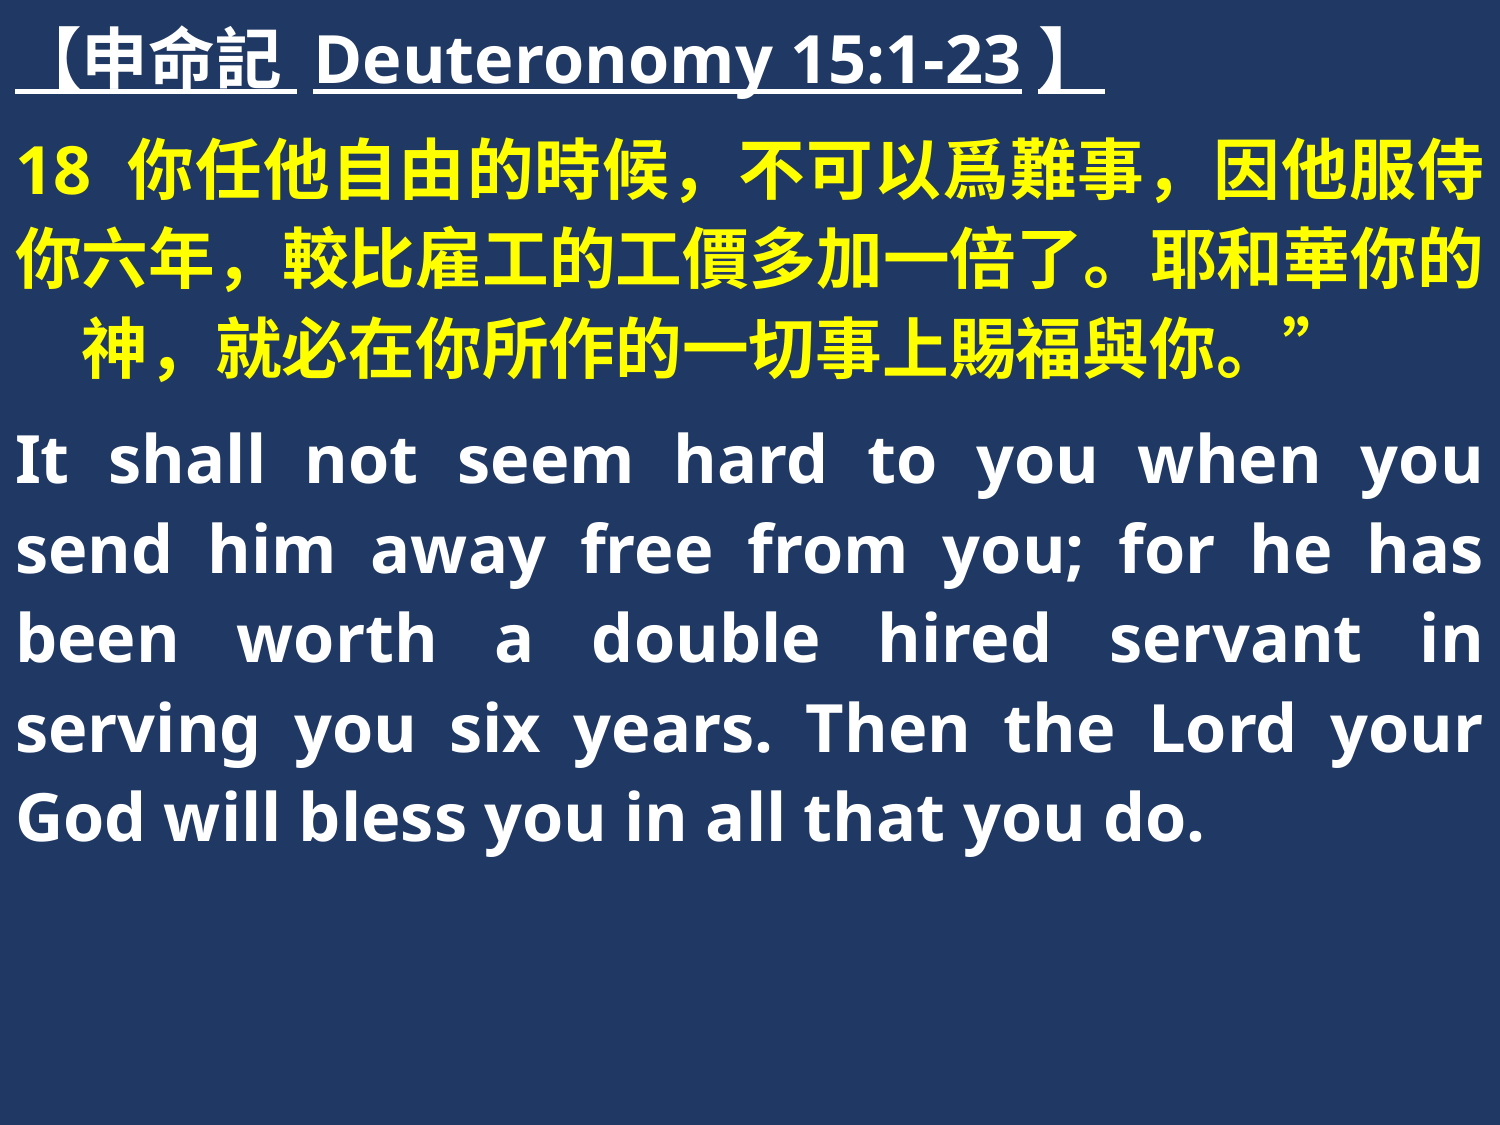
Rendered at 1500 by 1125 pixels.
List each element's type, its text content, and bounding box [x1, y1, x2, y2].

list 【申命記 Deuteronomy 15:1-23】 18 你任他自由的時候，不可以爲難事，因他服侍你六年，較比雇工的工價多加一倍了。耶和華你的 神，就必在你所作的一切事上賜福與你。” It shall not seem hard to you when you send him away free from you; for he has been worth a double hired servant in serving you six years. Then the Lord your God will bless you in all that you do. [0, 0, 1500, 1125]
